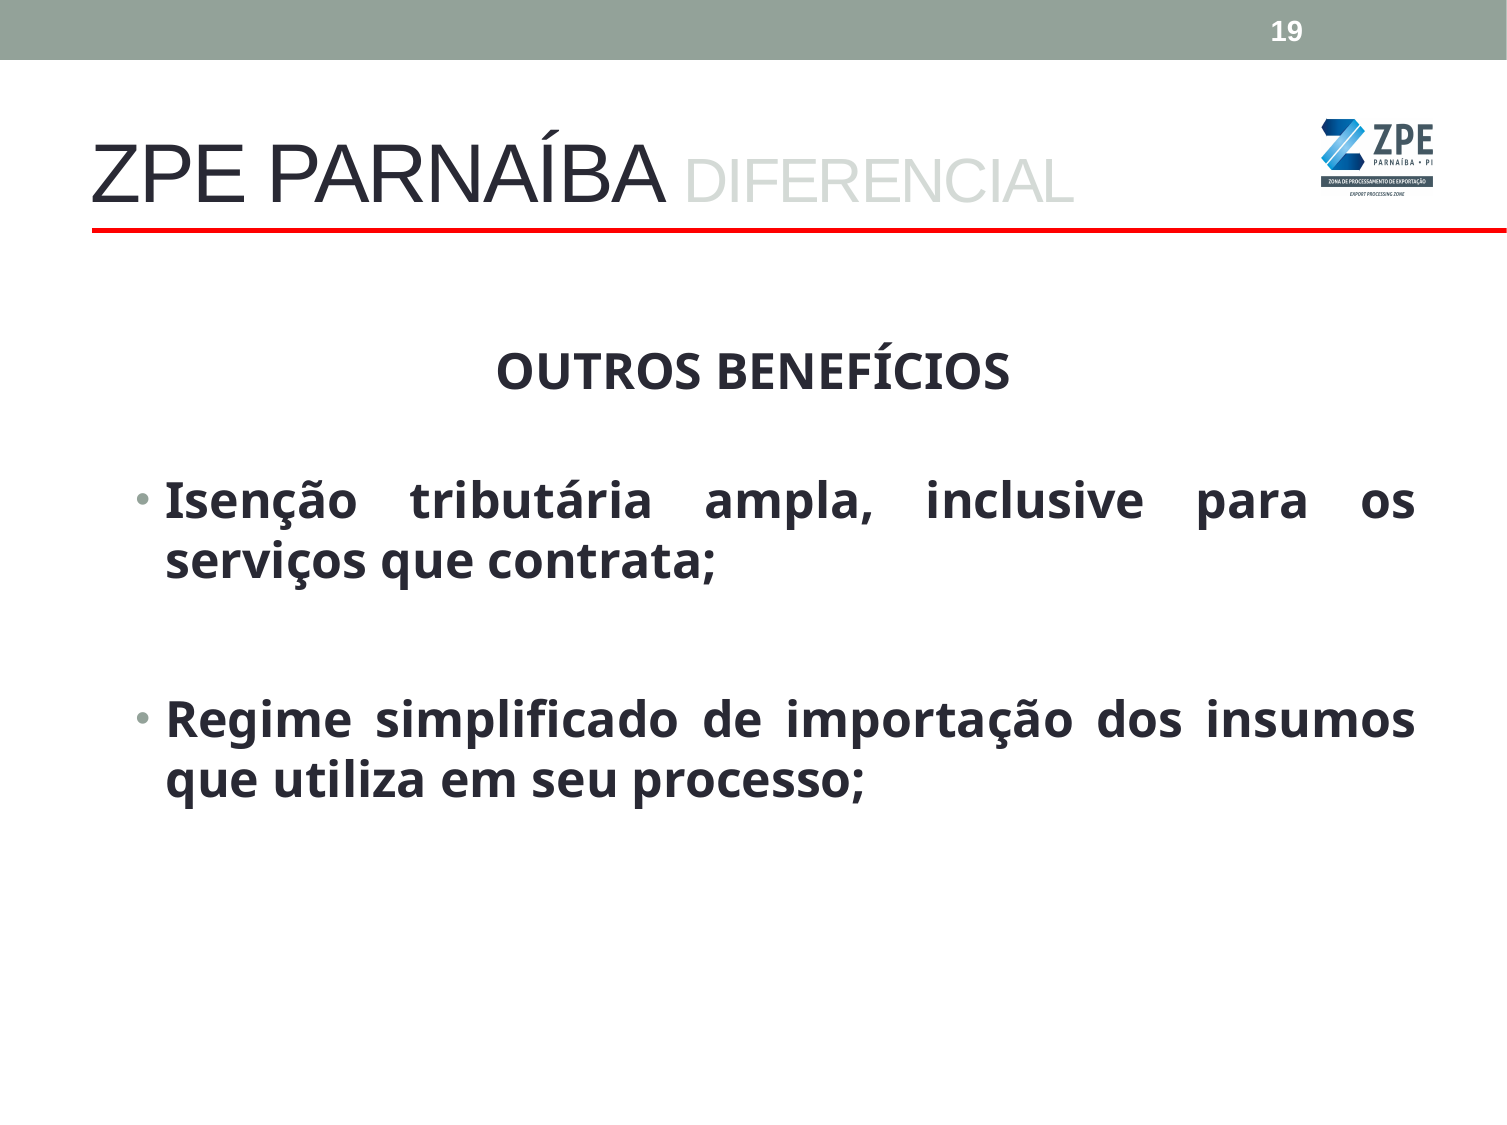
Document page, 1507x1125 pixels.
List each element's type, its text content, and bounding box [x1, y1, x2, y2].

list OUTROS BENEFÍCIOS Isenção tributária ampla, inclusive para os serviços que contrata; Regime simplificado de importação dos insumos que utiliza em seu processo; [75, 262, 1432, 1063]
title ZPE PARNAÍBA DIFERENCIAL [75, 87, 1432, 250]
slide_number 19 [1255, 3, 1432, 57]
picture [1321, 118, 1433, 197]
